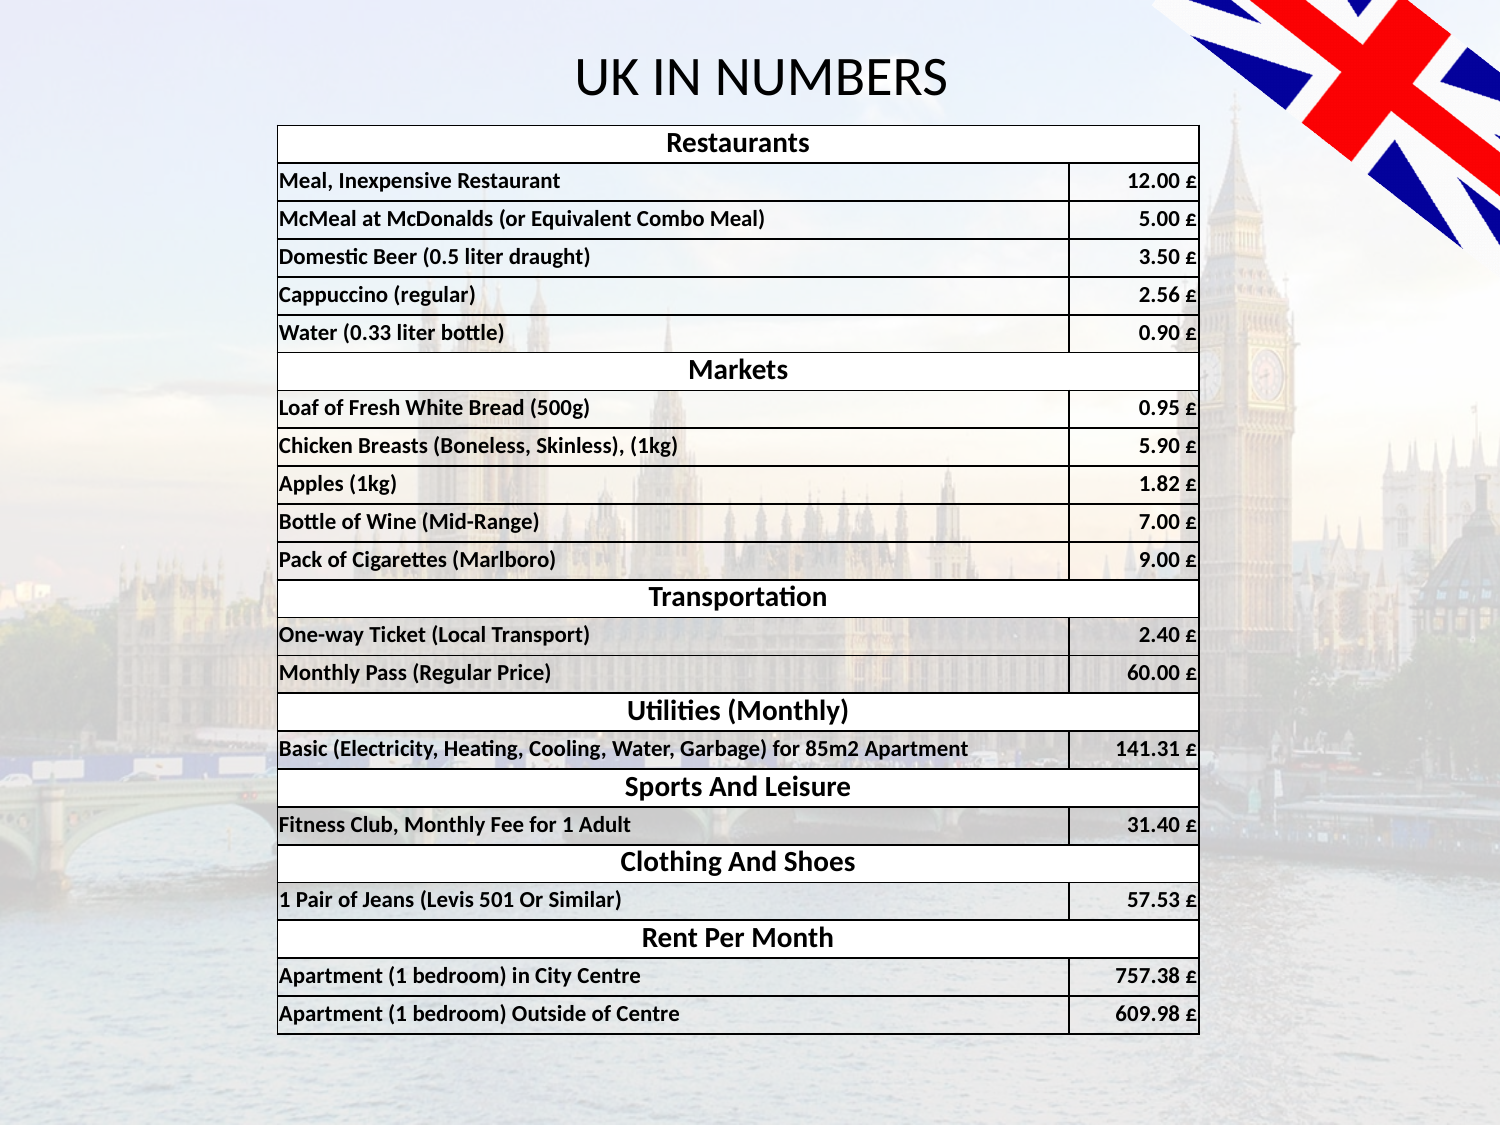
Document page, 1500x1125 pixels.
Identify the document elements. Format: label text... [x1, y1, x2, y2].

table_cell 31.40 £ [1070, 808, 1198, 844]
table_cell Rent Per Month [278, 921, 1198, 957]
table_cell 5.90 £ [1070, 429, 1198, 465]
table_cell Apples (1kg) [278, 467, 1068, 503]
table_cell Chicken Breasts (Boneless, Skinless), (1kg) [278, 429, 1068, 465]
table_cell 3.50 £ [1070, 240, 1198, 276]
table_cell Meal, Inexpensive Restaurant [278, 164, 1068, 200]
table_cell 5.00 £ [1070, 202, 1198, 238]
table_cell Bottle of Wine (Mid-Range) [278, 505, 1068, 541]
table_cell 7.00 £ [1070, 505, 1198, 541]
table_cell Apartment (1 bedroom) Outside of Centre [278, 997, 1068, 1033]
table_cell Pack of Cigarettes (Marlboro) [278, 543, 1068, 579]
table_cell Clothing And Shoes [278, 846, 1198, 882]
table_cell 0.95 £ [1070, 391, 1198, 427]
table_cell One-way Ticket (Local Transport) [278, 618, 1068, 655]
table_cell 609.98 £ [1070, 997, 1198, 1033]
picture [1153, 0, 1500, 277]
table_cell 2.40 £ [1070, 618, 1198, 655]
table_cell 757.38 £ [1070, 959, 1198, 995]
table_cell Loaf of Fresh White Bread (500g) [278, 391, 1068, 427]
table_cell Domestic Beer (0.5 liter draught) [278, 240, 1068, 276]
table_cell Markets [278, 353, 1198, 390]
table_cell 2.56 £ [1070, 278, 1198, 314]
table_cell Basic (Electricity, Heating, Cooling, Water, Garbage) for 85m2 Apartment [278, 732, 1068, 768]
table_cell Utilities (Monthly) [278, 694, 1198, 730]
table_cell 57.53 £ [1070, 883, 1198, 919]
table_cell Water (0.33 liter bottle) [278, 316, 1068, 352]
table_cell Monthly Pass (Regular Price) [278, 656, 1068, 692]
table_cell 0.90 £ [1070, 316, 1198, 352]
table_cell 1 Pair of Jeans (Levis 501 Or Similar) [278, 883, 1068, 919]
table_cell 12.00 £ [1070, 164, 1198, 200]
table_cell 9.00 £ [1070, 543, 1198, 579]
table_header Restaurants [278, 126, 1149, 162]
table_cell McMeal at McDonalds (or Equivalent Combo Meal) [278, 202, 1068, 238]
table_cell Transportation [278, 581, 1198, 617]
table_cell Cappuccino (regular) [278, 278, 1068, 314]
table_cell Apartment (1 bedroom) in City Centre [278, 959, 1068, 995]
table_cell 1.82 £ [1070, 467, 1198, 503]
table_cell Fitness Club, Monthly Fee for 1 Adult [278, 808, 1068, 844]
table_cell Sports And Leisure [278, 770, 1198, 806]
table_cell 141.31 £ [1070, 732, 1198, 768]
text_box UK IN NUMBERS [123, 30, 1148, 114]
table_cell 60.00 £ [1070, 656, 1198, 692]
